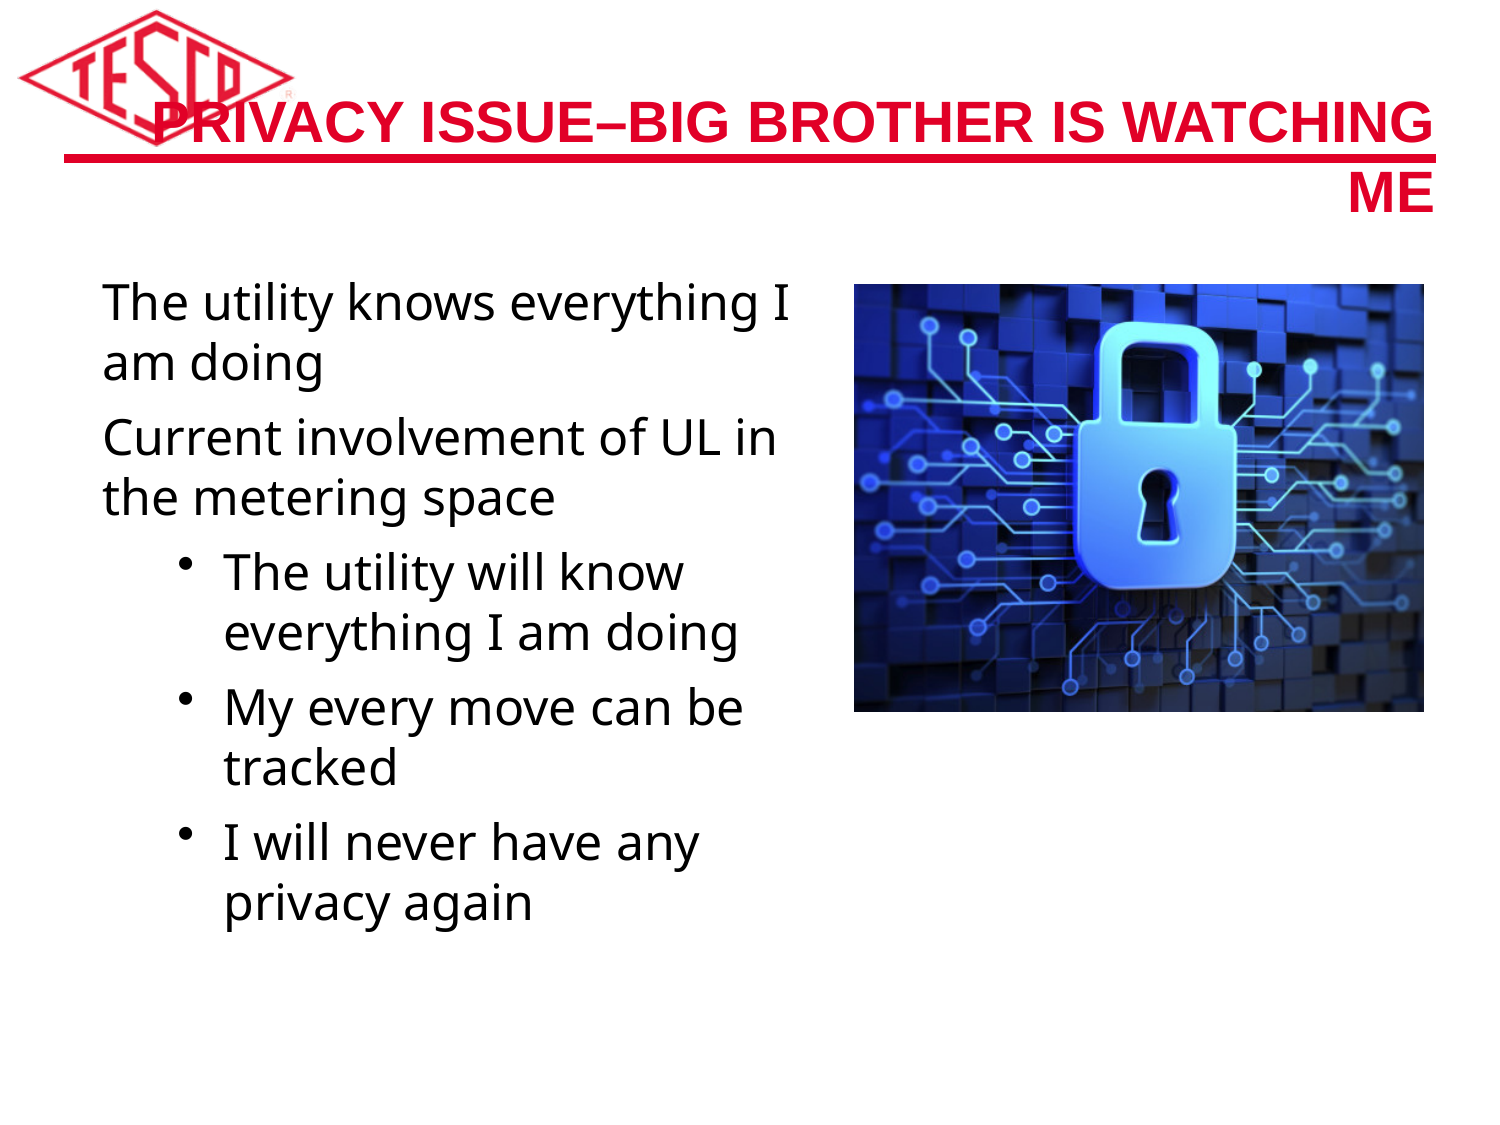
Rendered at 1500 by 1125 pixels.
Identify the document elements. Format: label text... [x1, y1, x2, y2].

picture [854, 284, 1424, 712]
text_box The utility knows everything I am doing Current involvement of UL in the metering space The utility will know everything I am doing My every move can be tracked I will never have any privacy again [87, 262, 825, 1025]
picture [0, 0, 315, 150]
text_box Privacy Issue–Big Brother is Watching Me [99, 76, 1450, 232]
